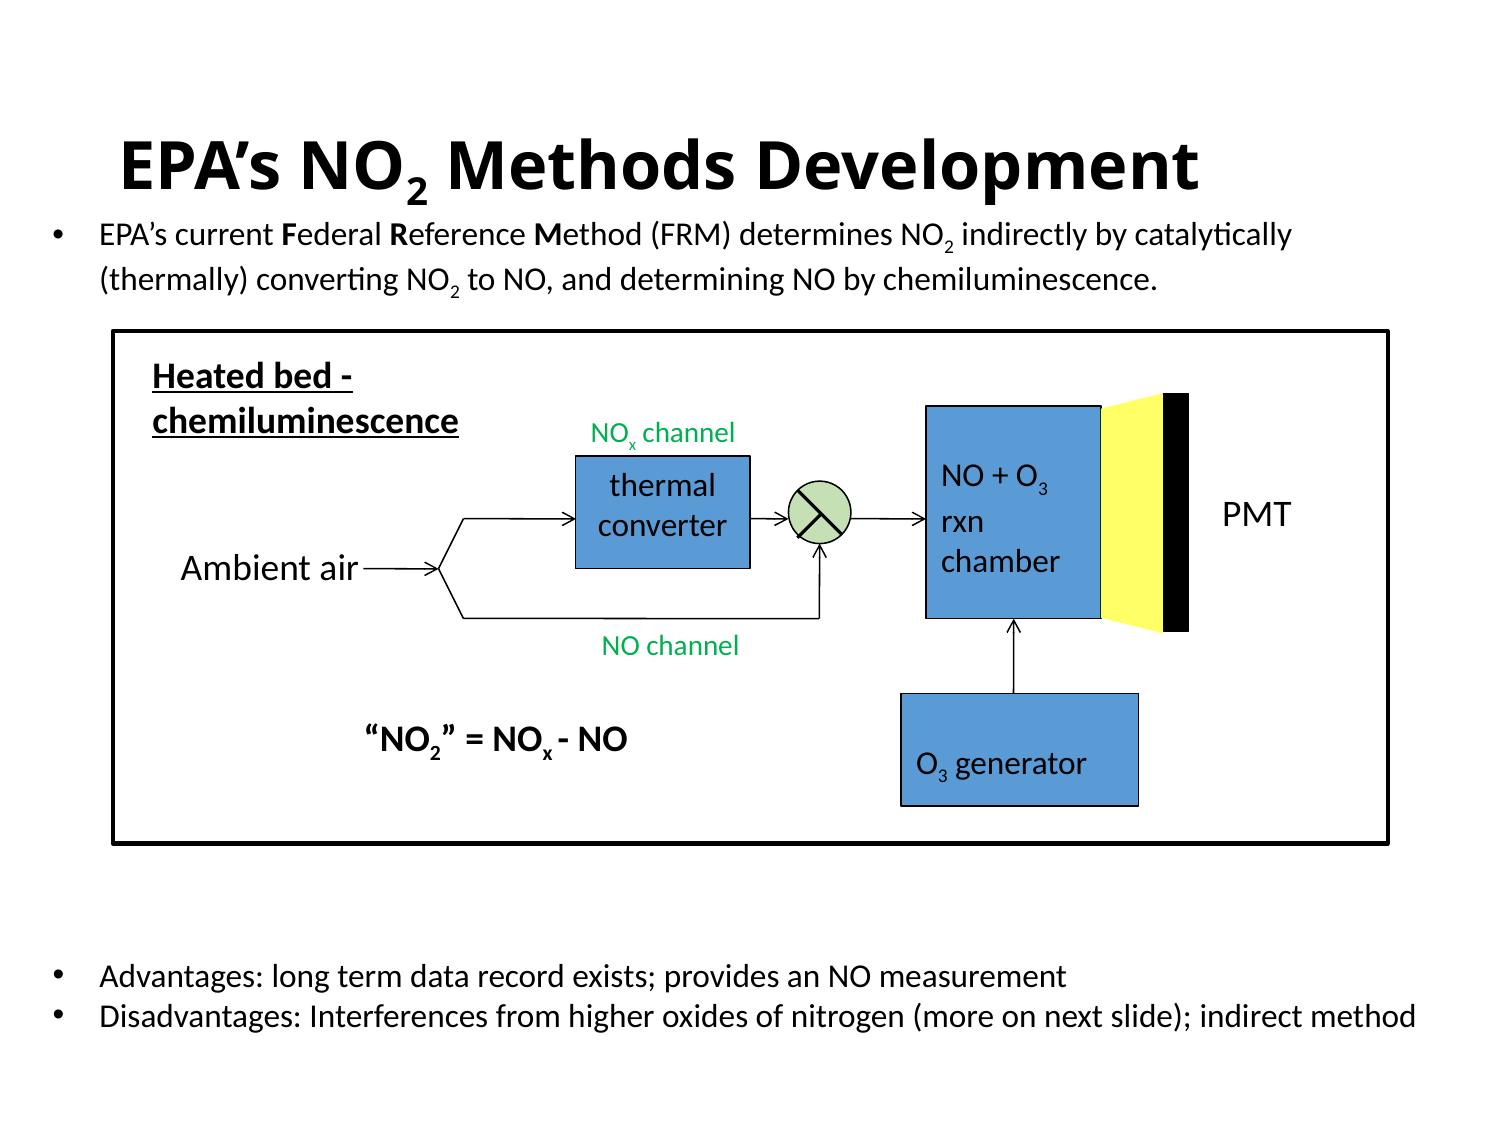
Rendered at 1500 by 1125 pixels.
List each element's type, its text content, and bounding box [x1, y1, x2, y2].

text_box Advantages: long term data record exists; provides an NO measurement Disadvantages: Interferences from higher oxides of nitrogen (more on next slide); indirect method [37, 947, 1463, 1042]
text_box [112, 331, 1388, 844]
text_box EPA’s current Federal Reference Method (FRM) determines NO2 indirectly by catalytically (thermally) converting NO2 to NO, and determining NO by chemiluminescence. [37, 204, 1463, 310]
text_box EPA’s NO2 Methods Development [103, 56, 1397, 204]
